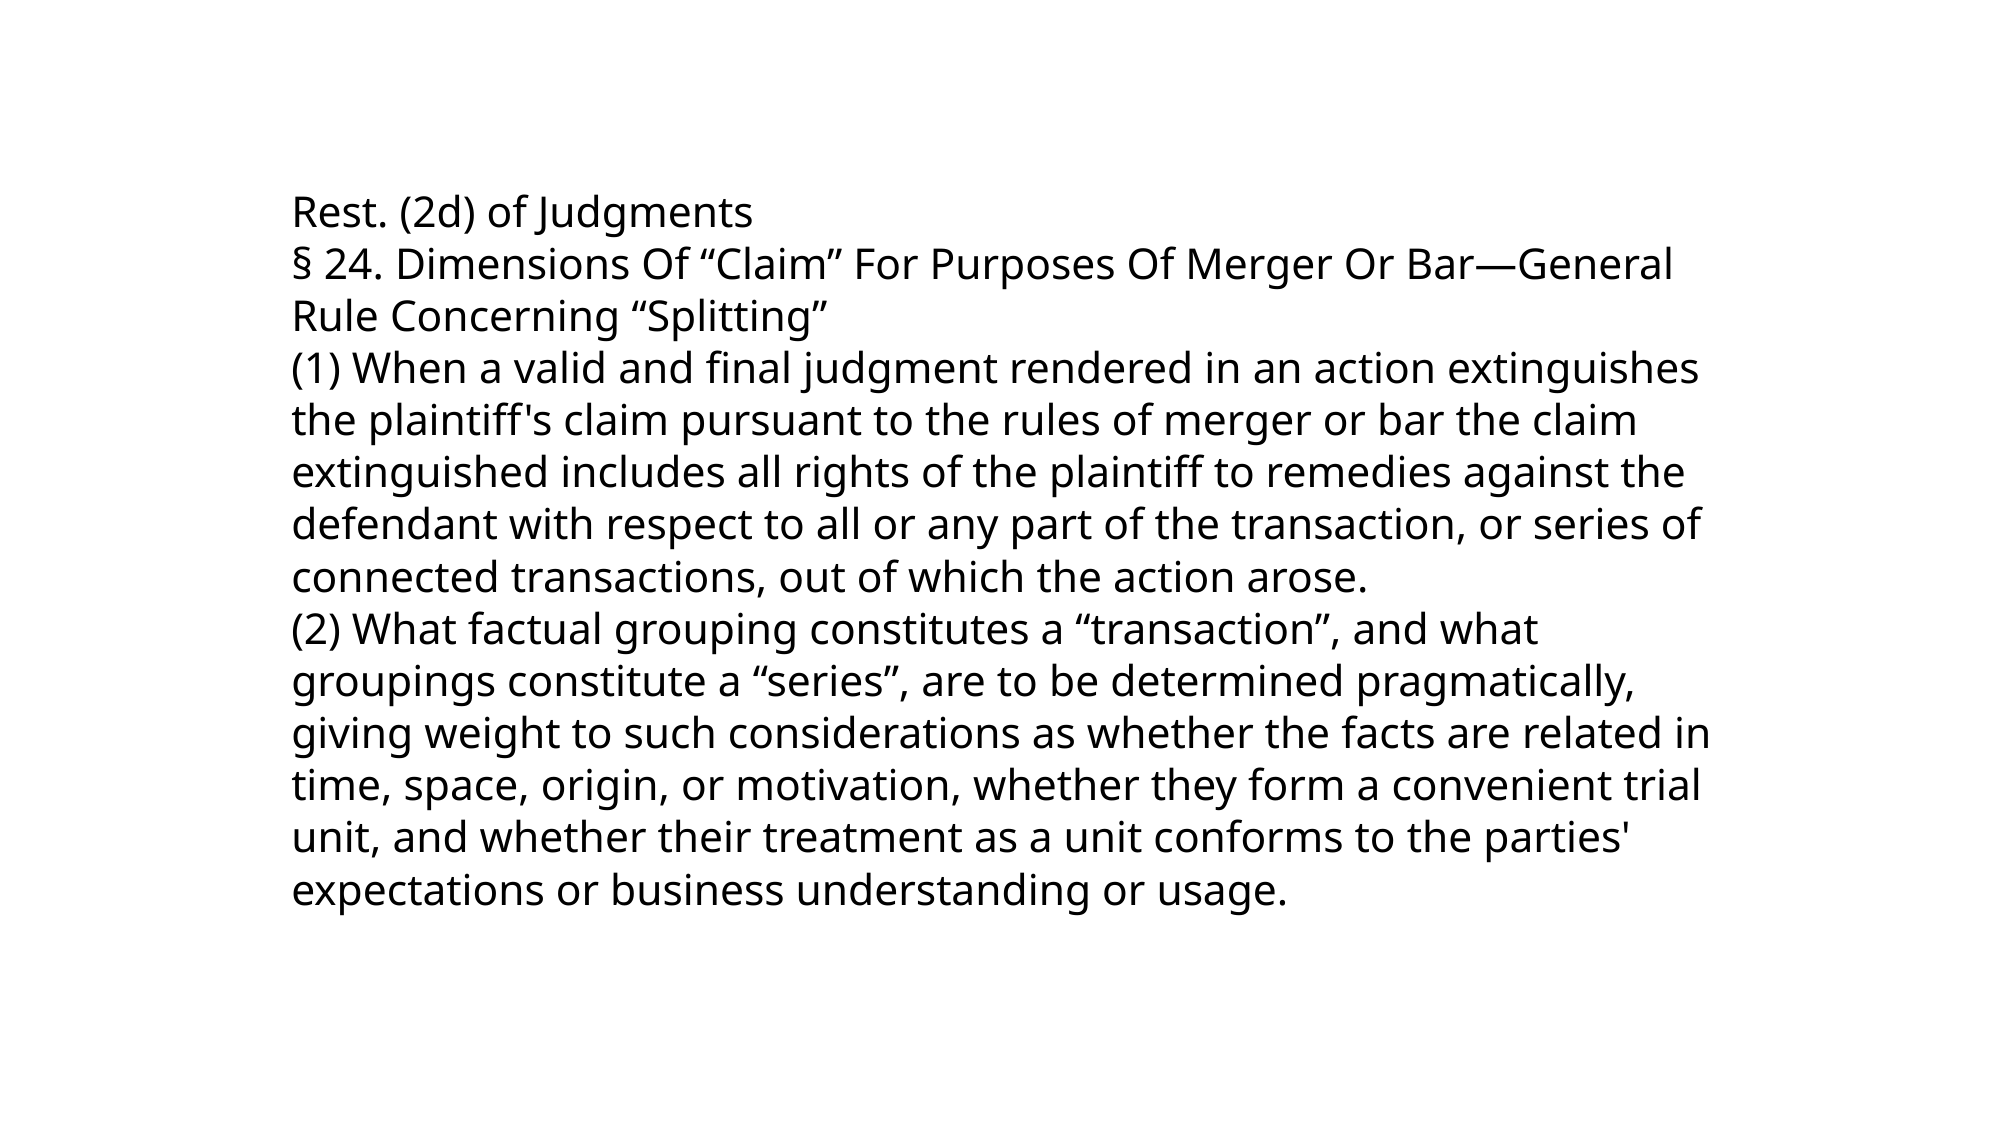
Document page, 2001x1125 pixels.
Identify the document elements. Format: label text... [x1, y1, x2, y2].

title Rest. (2d) of Judgments § 24. Dimensions Of “Claim” For Purposes Of Merger Or Bar—General Rule Concerning “Splitting” (1) When a valid and final judgment rendered in an action extinguishes the plaintiff's claim pursuant to the rules of merger or bar the claim extinguished includes all rights of the plaintiff to remedies against the defendant with respect to all or any part of the transaction, or series of connected transactions, out of which the action arose. (2) What factual grouping constitutes a “transaction”, and what groupings constitute a “series”, are to be determined pragmatically, giving weight to such considerations as whether the facts are related in time, space, origin, or motivation, whether they form a convenient trial unit, and whether their treatment as a unit conforms to the parties' expectations or business understanding or usage. [276, 174, 1735, 985]
